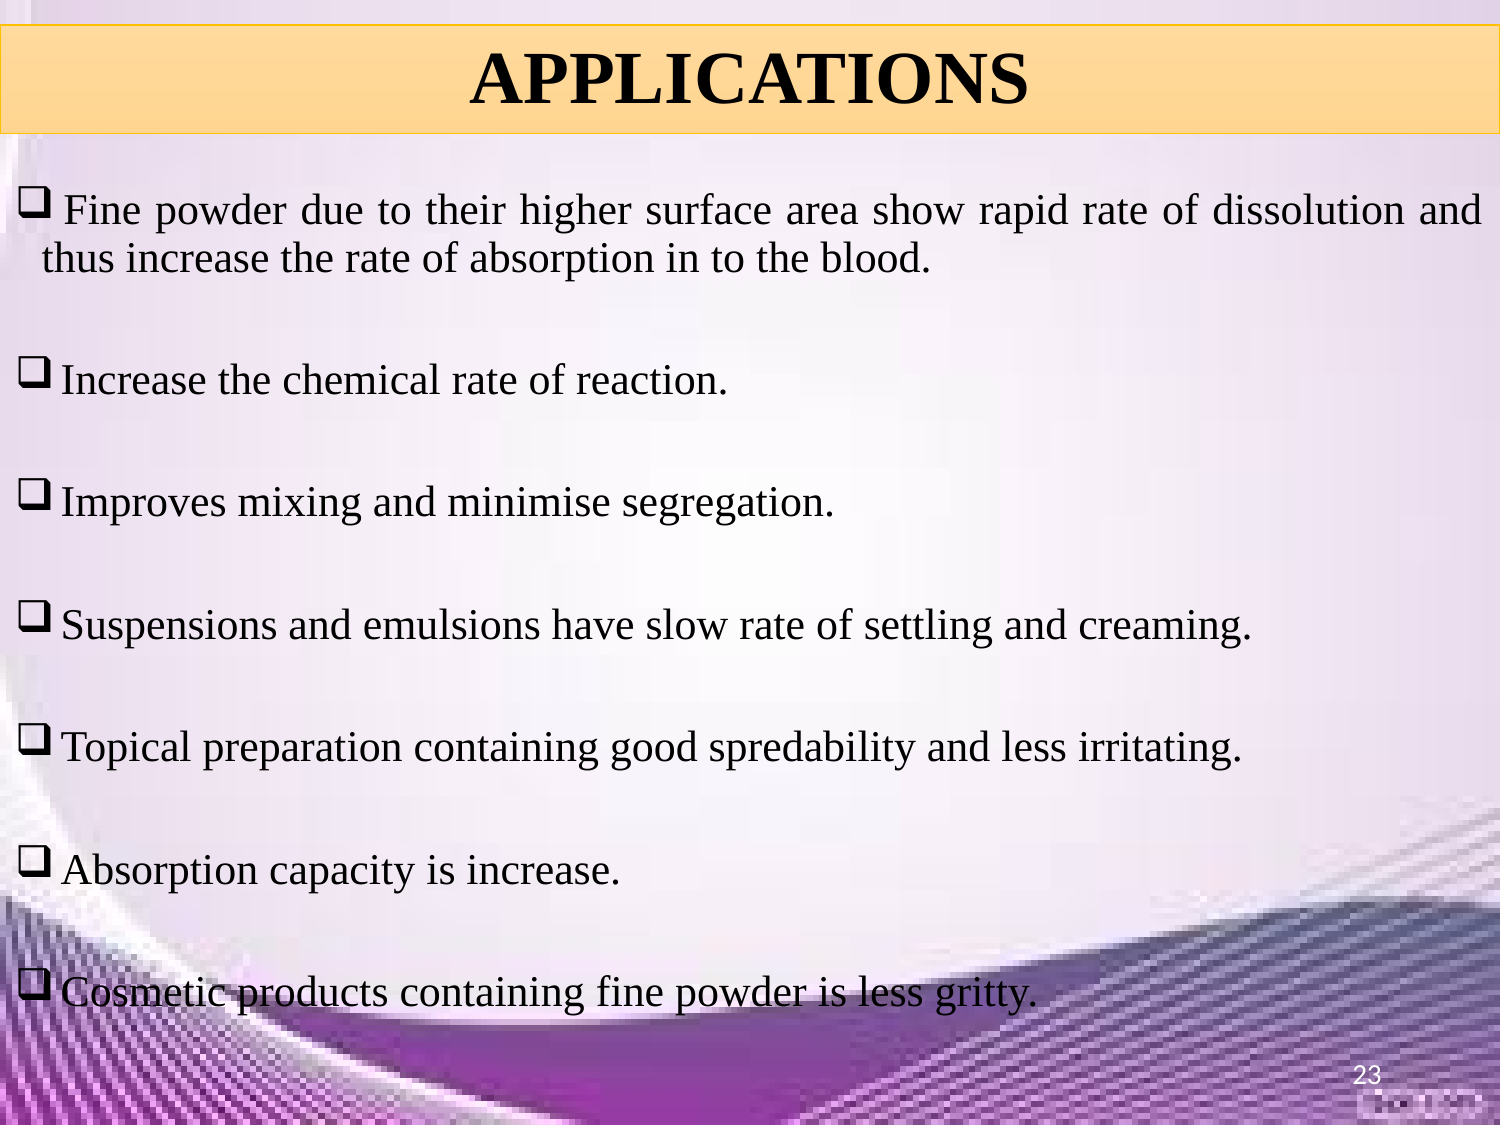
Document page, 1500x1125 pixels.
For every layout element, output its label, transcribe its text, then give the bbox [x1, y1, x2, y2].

picture [0, 1025, 1500, 1125]
slide_number 23 [1059, 1042, 1397, 1103]
picture [0, 0, 1500, 24]
title APPLICATIONS [0, 24, 1500, 112]
list Fine powder due to their higher surface area show rapid rate of dissolution and thus increase the rate of absorption in to the blood. Increase the chemical rate of reaction. Improves mixing and minimise segregation. Suspensions and emulsions have slow rate of settling and creaming. Topical preparation containing good spredability and less irritating. Absorption capacity is increase. Cosmetic products containing fine powder is less gritty. [0, 112, 1500, 1025]
